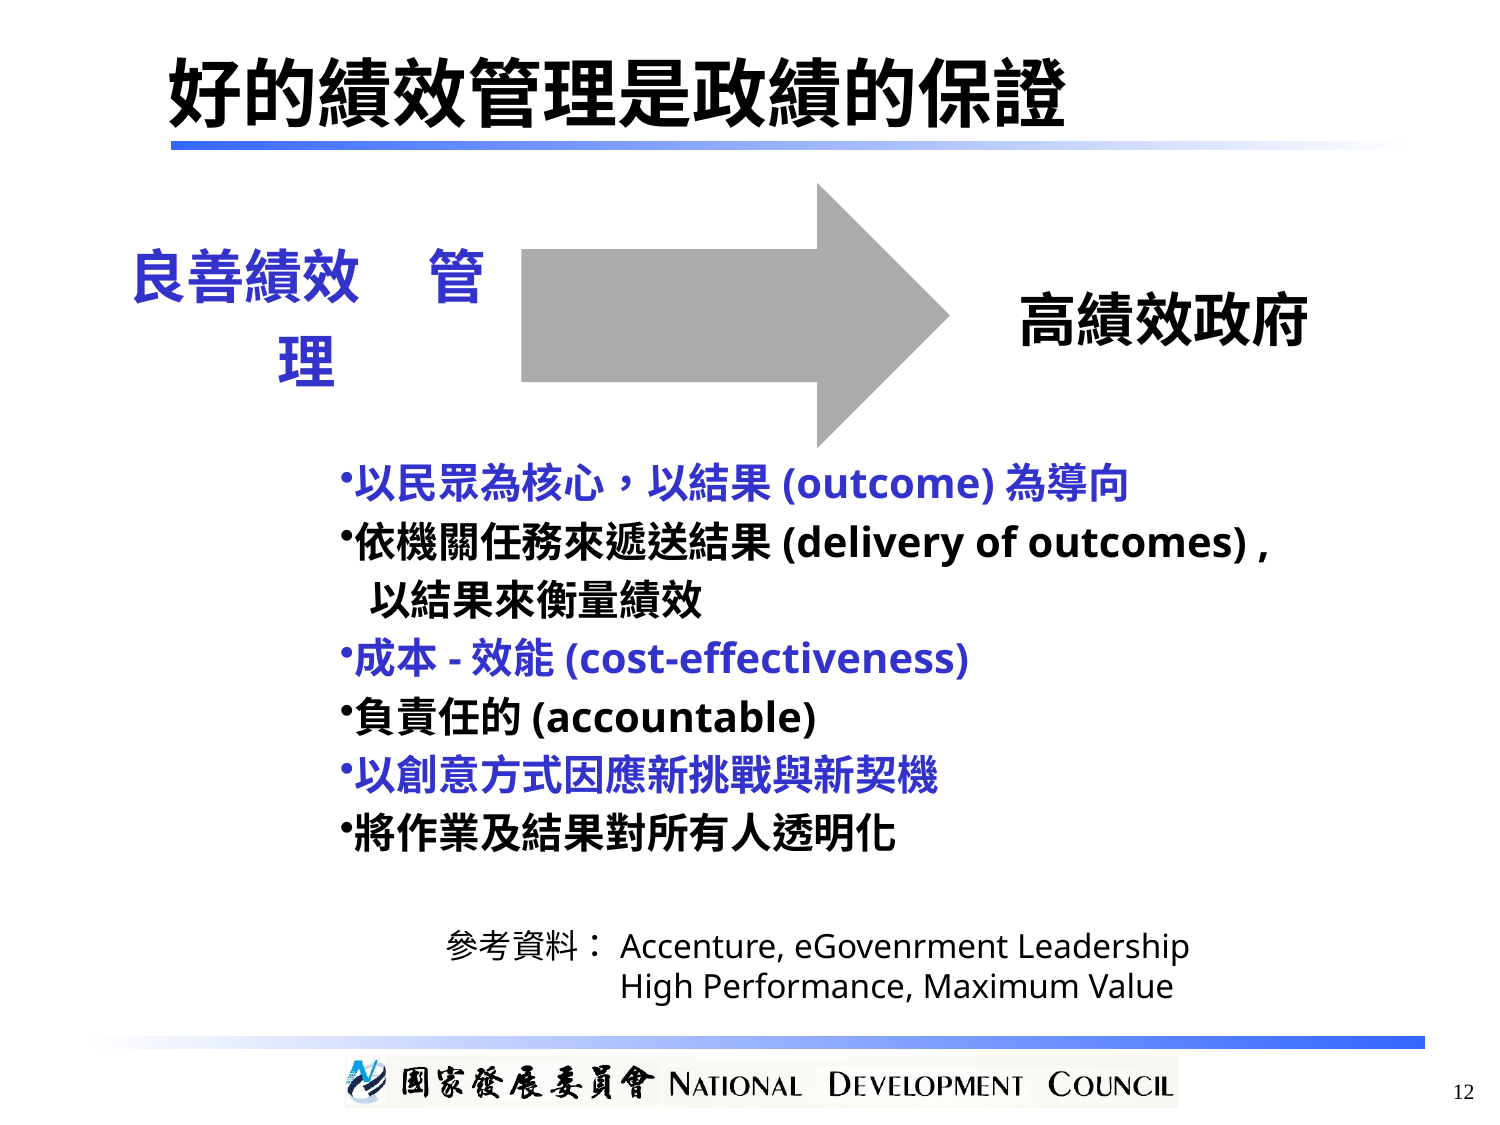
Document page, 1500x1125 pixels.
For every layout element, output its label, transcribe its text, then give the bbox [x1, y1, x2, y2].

text_box 參考資料：Accenture, eGovenrment Leadership High Performance, Maximum Value [430, 918, 1207, 1013]
picture [345, 1056, 1179, 1108]
text_box 以民眾為核心，以結果(outcome)為導向 依機關任務來遞送結果(delivery of outcomes) , 以結果來衡量績效 成本-效能(cost-effectiveness) 負責任的(accountable) 以創意方式因應新挑戰與新契機 將作業及結果對所有人透明化 [325, 449, 1312, 865]
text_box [92, 220, 1379, 411]
table_cell [1273, 1036, 1277, 1048]
title 好的績效管理是政績的保證 [152, 37, 1428, 147]
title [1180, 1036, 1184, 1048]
slide_number 12 [1364, 1070, 1491, 1107]
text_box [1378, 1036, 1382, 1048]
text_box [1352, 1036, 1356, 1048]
